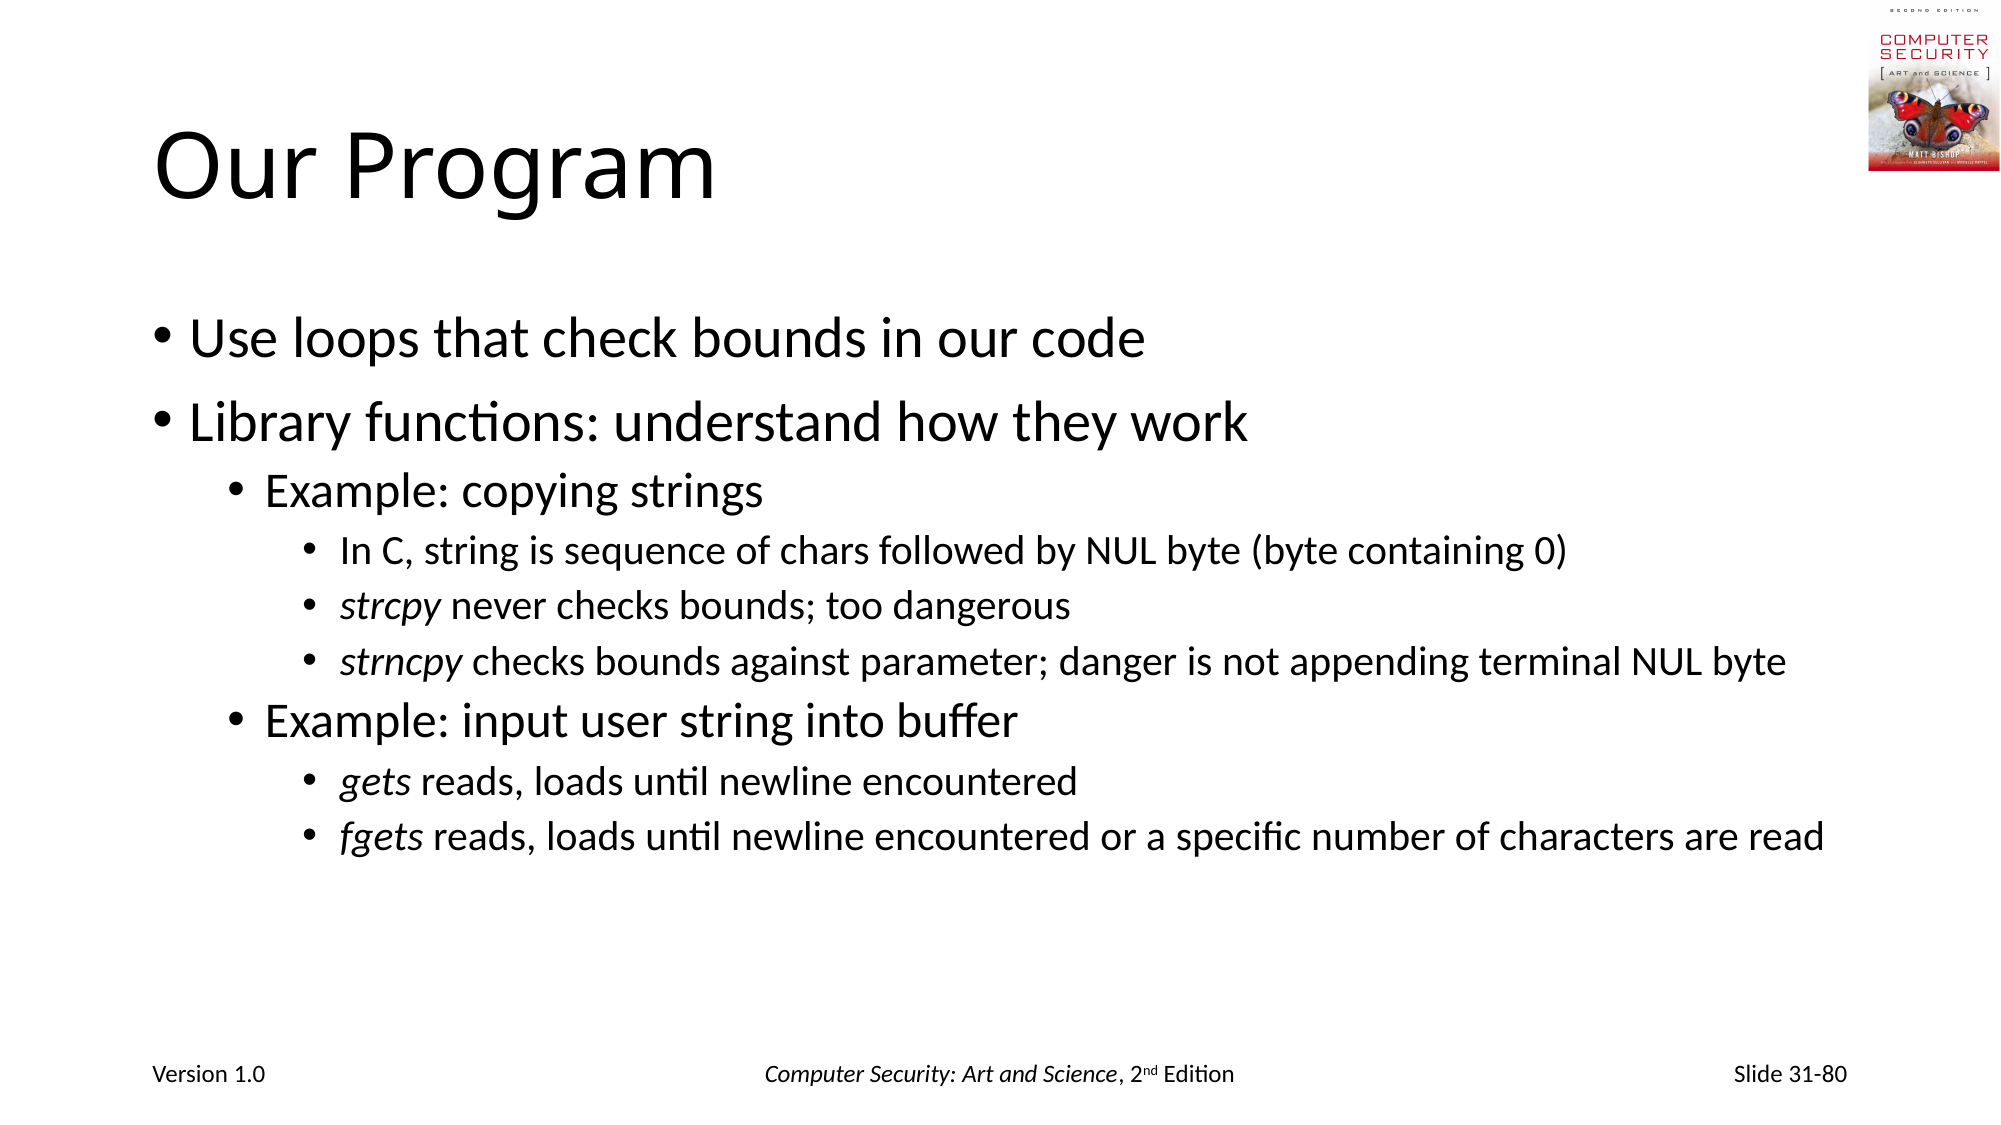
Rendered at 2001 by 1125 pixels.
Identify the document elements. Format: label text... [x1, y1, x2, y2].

slide_number Version 1.0 [137, 1042, 588, 1103]
slide_number Slide 31-80 [1412, 1042, 1863, 1103]
picture [1868, 0, 2000, 171]
list Use loops that check bounds in our code Library functions: understand how they work Example: copying strings In C, string is sequence of chars followed by NUL byte (byte containing 0) strcpy never checks bounds; too dangerous strncpy checks bounds against parameter; danger is not appending terminal NUL byte Example: input user string into buffer gets reads, loads until newline encountered fgets reads, loads until newline encountered or a specific number of characters are read [137, 299, 1863, 1014]
footer Computer Security: Art and Science, 2nd Edition [662, 1042, 1338, 1103]
title Our Program [137, 59, 1863, 278]
